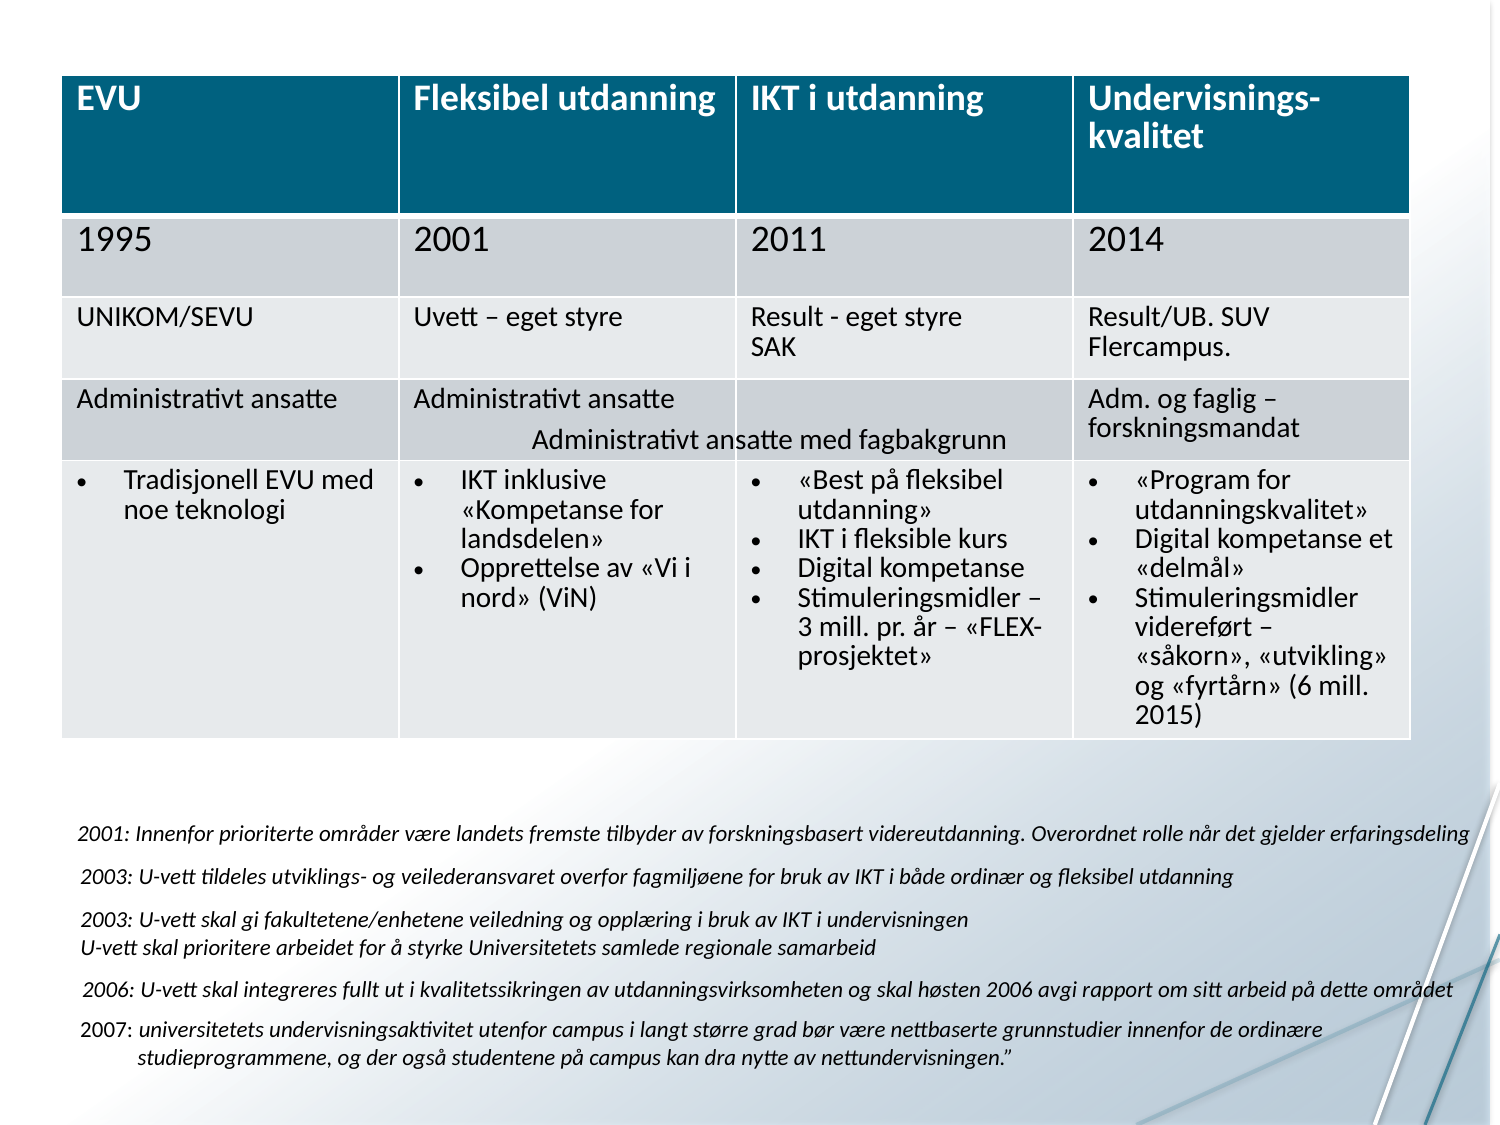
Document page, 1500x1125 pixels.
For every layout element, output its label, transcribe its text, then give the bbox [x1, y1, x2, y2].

text_box 2007: universitetets undervisningsaktivitet utenfor campus i langt større grad bør være nettbaserte grunnstudier innenfor de ordinære studieprogrammene, og der også studentene på campus kan dra nytte av nettundervisningen.” [65, 1007, 1346, 1105]
table_cell Result - eget styre SAK [737, 298, 1072, 378]
table_cell Administrativt ansatte [62, 380, 398, 460]
table_cell Uvett – eget styre [400, 298, 735, 378]
table_cell Administrativt ansatte [400, 380, 735, 460]
table_cell 2011 [737, 219, 1072, 296]
table_cell 2014 [1074, 219, 1409, 296]
table_cell Adm. og faglig –forskningsmandat [1074, 380, 1409, 460]
table_cell 1995 [62, 219, 398, 296]
text_box 2003: U-vett skal gi fakultetene/enhetene veiledning og opplæring i bruk av IKT i undervisningen U-vett skal prioritere arbeidet for å styrke Universitetets samlede regionale samarbeid [65, 897, 986, 995]
table_header Undervisnings-kvalitet [1074, 76, 1409, 213]
table_cell «Program for utdanningskvalitet» Digital kompetanse et «delmål» Stimuleringsmidler videreført – «såkorn», «utvikling» og «fyrtårn» (6 mill. 2015) [1074, 461, 1409, 738]
table_cell IKT inklusive «Kompetanse for landsdelen» Opprettelse av «Vi i nord» (ViN) [400, 461, 735, 738]
table_header Fleksibel utdanning [400, 76, 735, 213]
table_header EVU [62, 76, 398, 213]
table_cell Result/UB. SUV Flercampus. [1074, 298, 1409, 378]
table_cell «Best på fleksibel utdanning» IKT i fleksible kurs Digital kompetanse Stimuleringsmidler – 3 mill. pr. år – «FLEX-prosjektet» [737, 461, 1072, 738]
table_cell 2001 [400, 219, 735, 296]
table_header IKT i utdanning [737, 76, 1072, 213]
table_cell Tradisjonell EVU med noe teknologi [62, 461, 398, 738]
text_box 2001: Innenfor prioriterte områder være landets fremste tilbyder av forskningsbasert videreutdanning. Overordnet rolle når det gjelder erfaringsdeling [62, 811, 1488, 854]
text_box 2003: U-vett tildeles utviklings- og veilederansvaret overfor fagmiljøene for bruk av IKT i både ordinær og fleksibel utdanning [65, 854, 1251, 897]
text_box Administrativt ansatte med fagbakgrunn [517, 412, 1023, 463]
text_box 2006: U-vett skal integreres fullt ut i kvalitetssikringen av utdanningsvirksomheten og skal høsten 2006 avgi rapport om sitt arbeid på dette området [67, 967, 1472, 1037]
table_cell [737, 380, 1072, 460]
table_cell UNIKOM/SEVU [62, 298, 398, 378]
